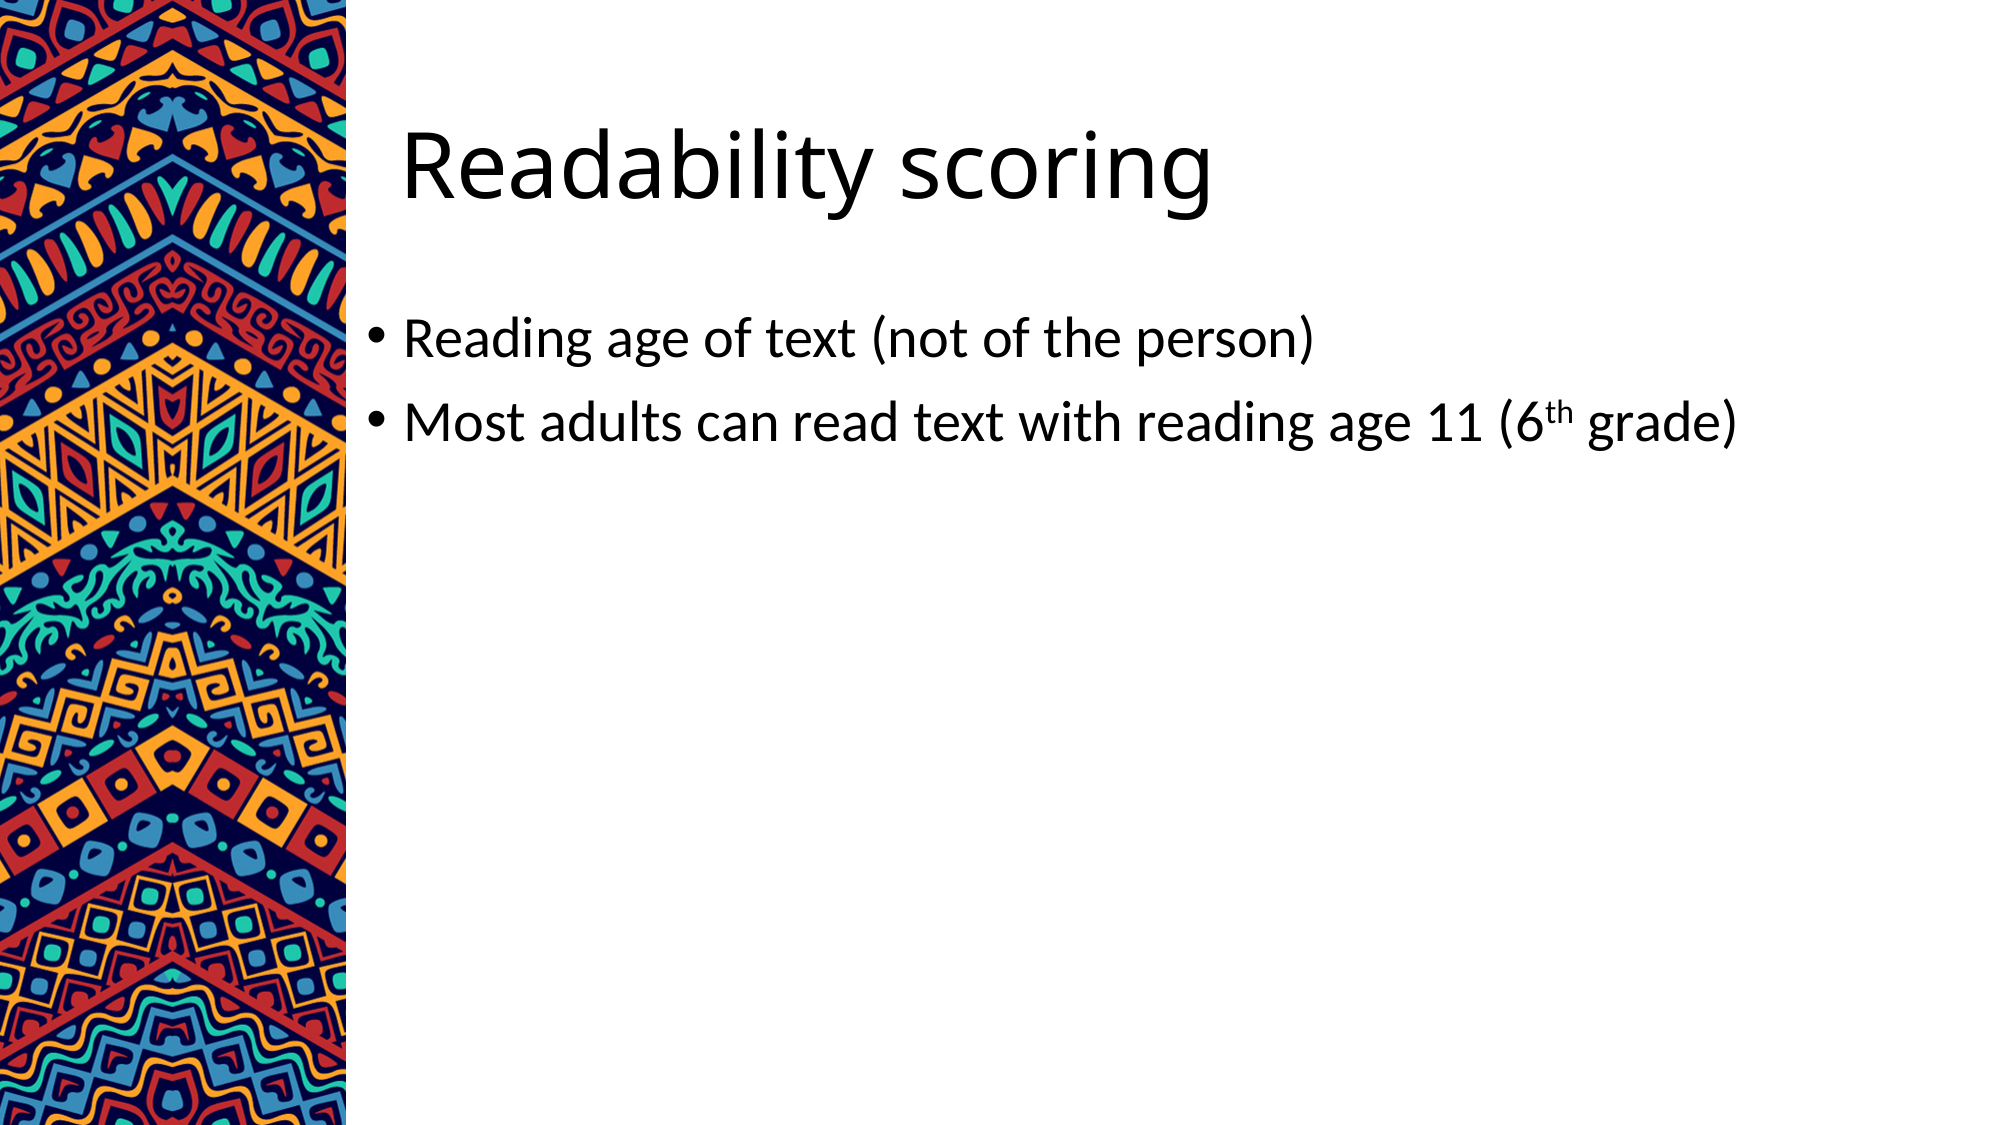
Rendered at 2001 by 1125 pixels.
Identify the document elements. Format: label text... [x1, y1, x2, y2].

list Reading age of text (not of the person) Most adults can read text with reading age 11 (6th grade) [351, 299, 1863, 1014]
picture [0, 0, 346, 1125]
title Readability scoring [384, 59, 1863, 278]
